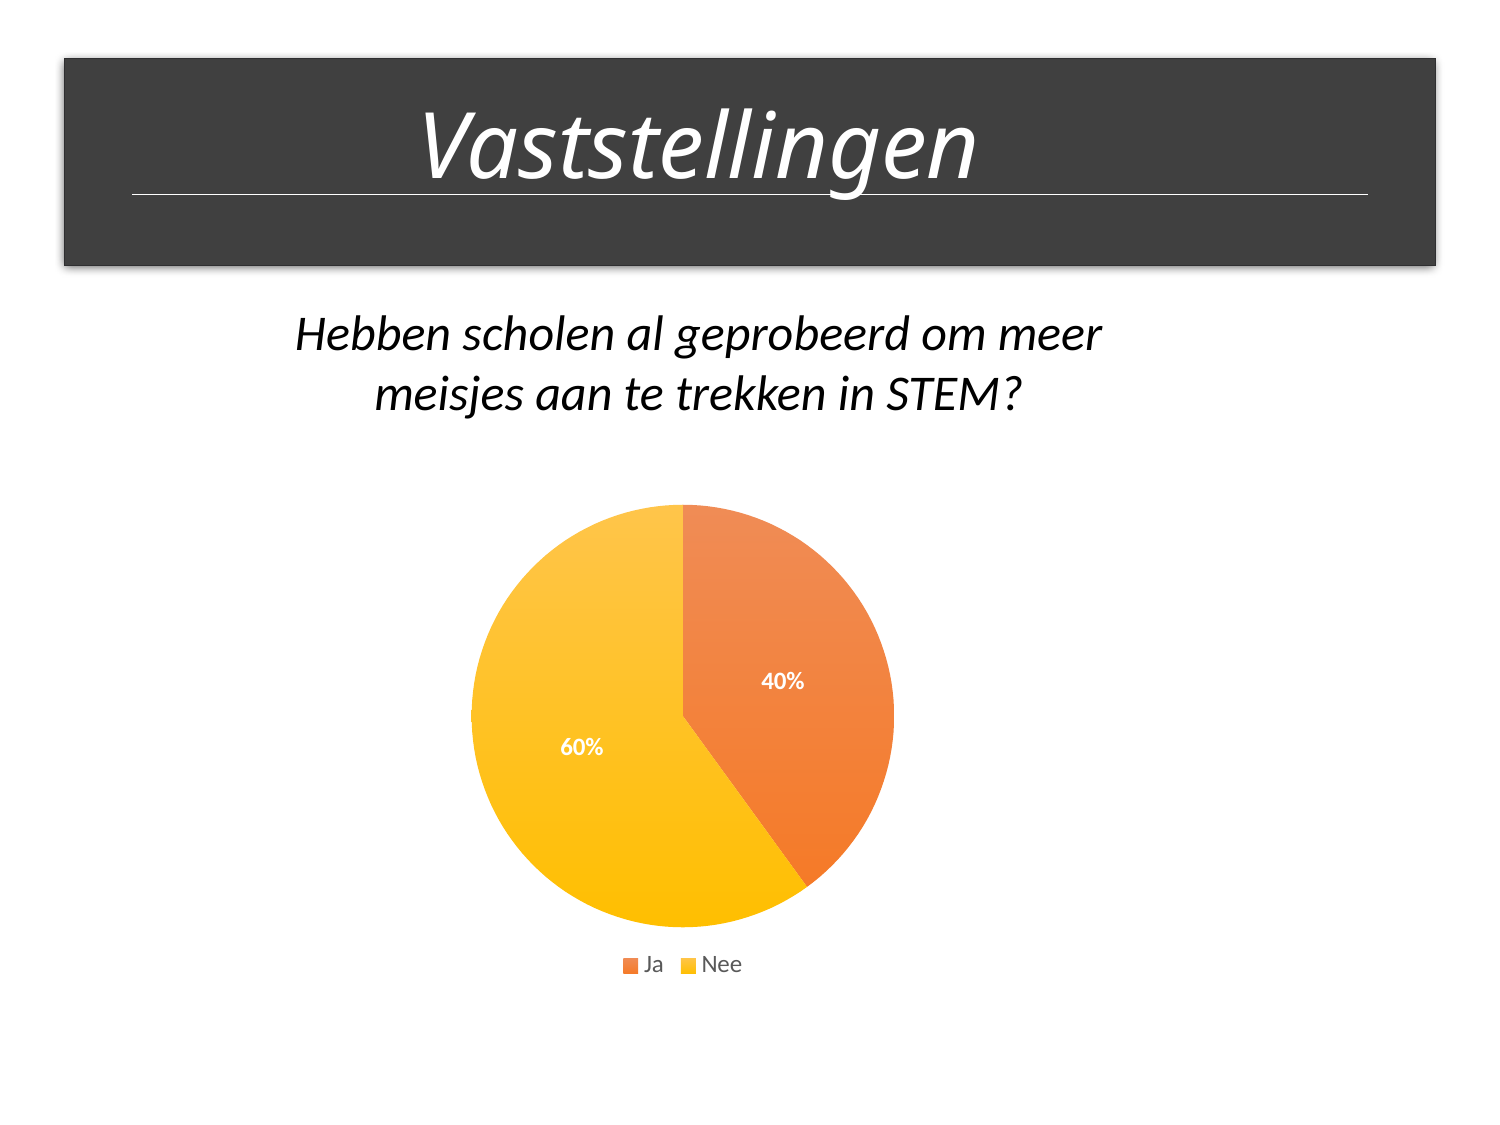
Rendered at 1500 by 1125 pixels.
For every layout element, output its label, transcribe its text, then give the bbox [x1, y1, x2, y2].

chart [284, 494, 1081, 985]
text_box [64, 58, 1436, 266]
text_box Hebben scholen al geprobeerd om meer meisjes aan te trekken in STEM? [219, 293, 1179, 429]
text_box Vaststellingen [402, 79, 996, 204]
